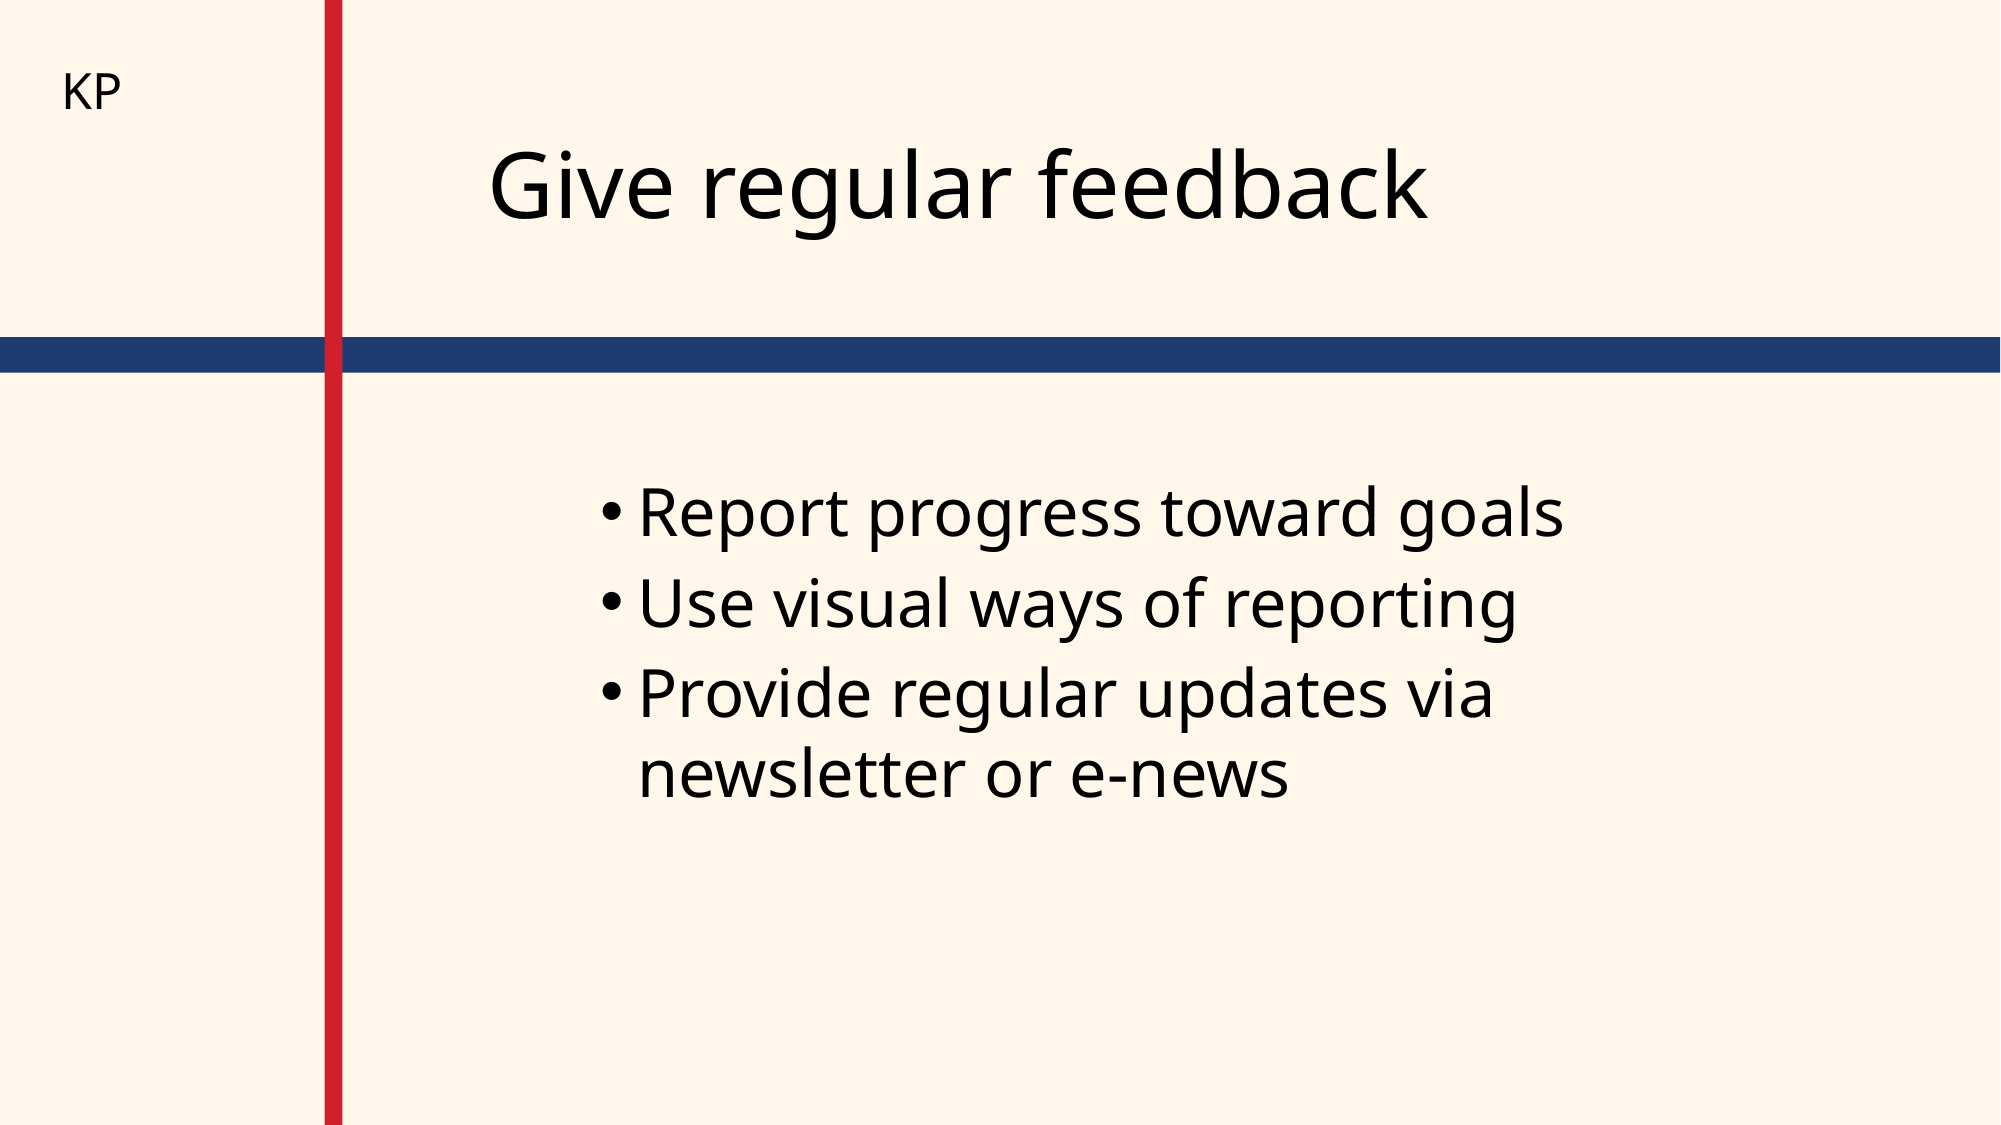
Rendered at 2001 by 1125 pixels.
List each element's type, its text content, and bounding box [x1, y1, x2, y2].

title Give regular feedback [472, 95, 1823, 283]
text_box KP [46, 51, 229, 127]
list Report progress toward goals Use visual ways of reporting Provide regular updates via newsletter or e-news [510, 462, 1713, 973]
